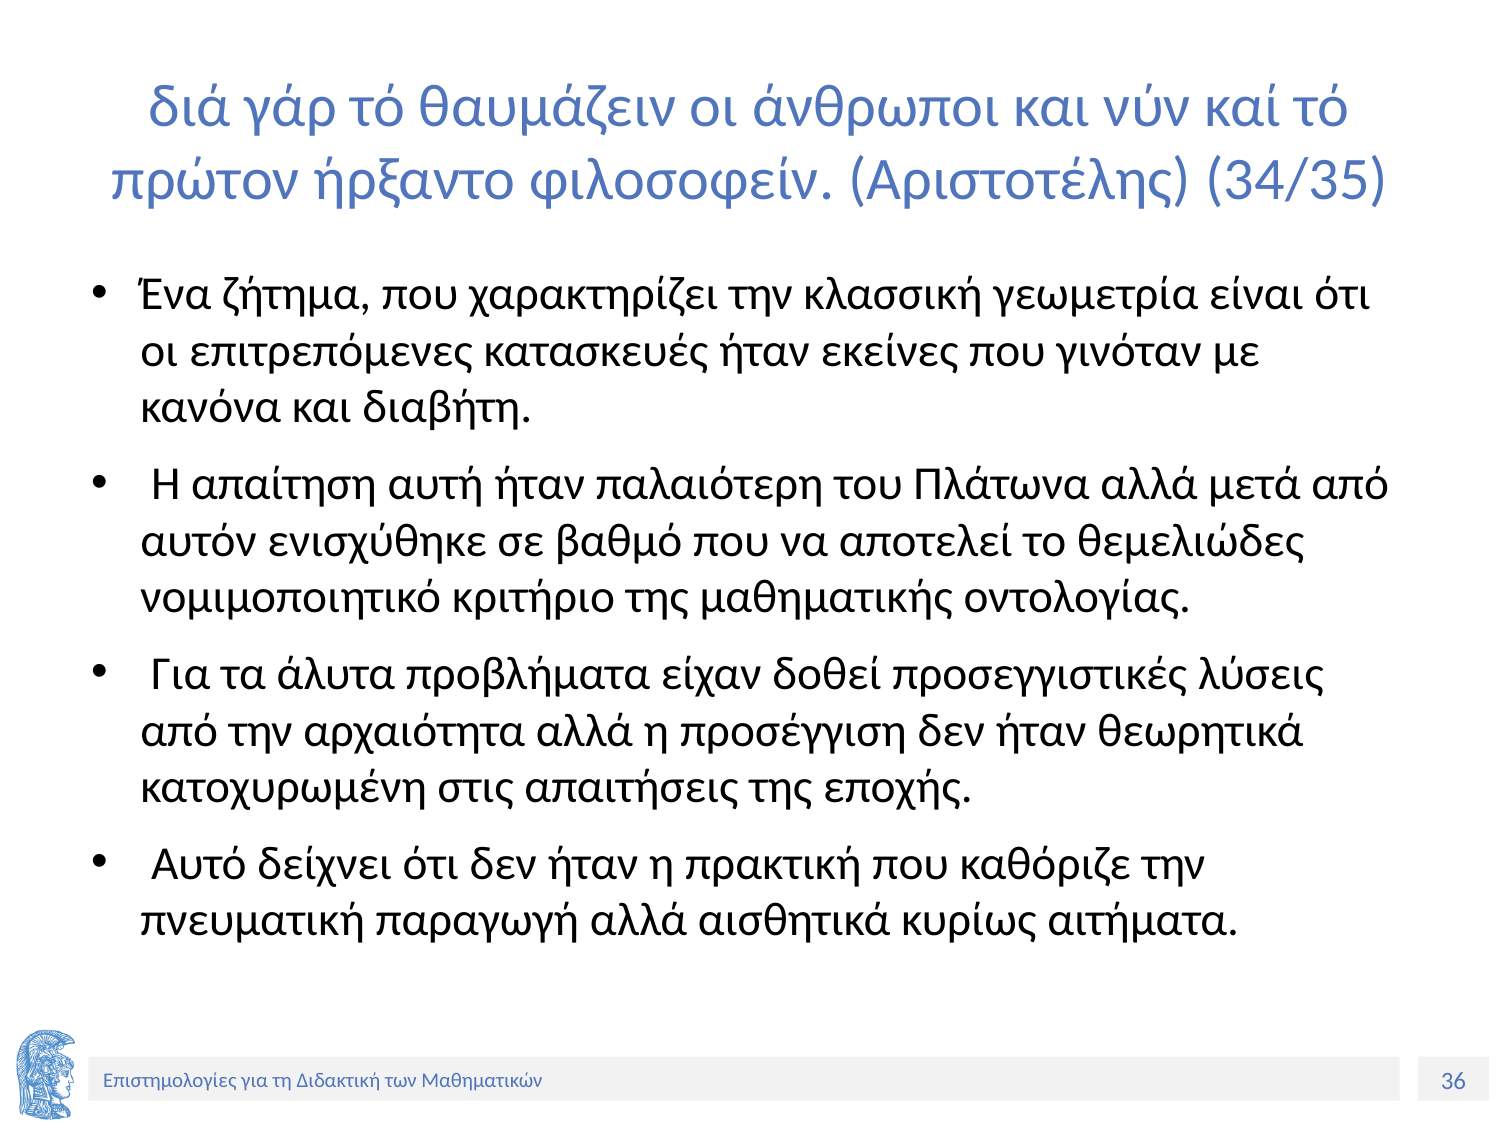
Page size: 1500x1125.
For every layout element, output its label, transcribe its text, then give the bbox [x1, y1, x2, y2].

picture [9, 1026, 81, 1120]
title διά γάρ τό θαυμάζειν οι άνθρωποι και νύν καί τό πρώτον ήρξαντο φιλοσοφείν. (Αριστοτέλης) (34/35) [75, 45, 1425, 233]
list Ένα ζήτημα, που χαρακτηρίζει την κλασσική γεωμετρία είναι ότι οι επιτρεπόμενες κατασκευές ήταν εκείνες που γινόταν με κανόνα και διαβήτη. Η απαίτηση αυτή ήταν παλαιότερη του Πλάτωνα αλλά μετά από αυτόν ενισχύθηκε σε βαθμό που να αποτελεί το θεμελιώδες νομιμοποιητικό κριτήριο της μαθηματικής οντολογίας. Για τα άλυτα προβλήματα είχαν δοθεί προσεγγιστικές λύσεις από την αρχαιότητα αλλά η προσέγγιση δεν ήταν θεωρητικά κατοχυρωμένη στις απαιτήσεις της εποχής. Αυτό δείχνει ότι δεν ήταν η πρακτική που καθόριζε την πνευματική παραγωγή αλλά αισθητικά κυρίως αιτήματα. [76, 255, 1427, 998]
